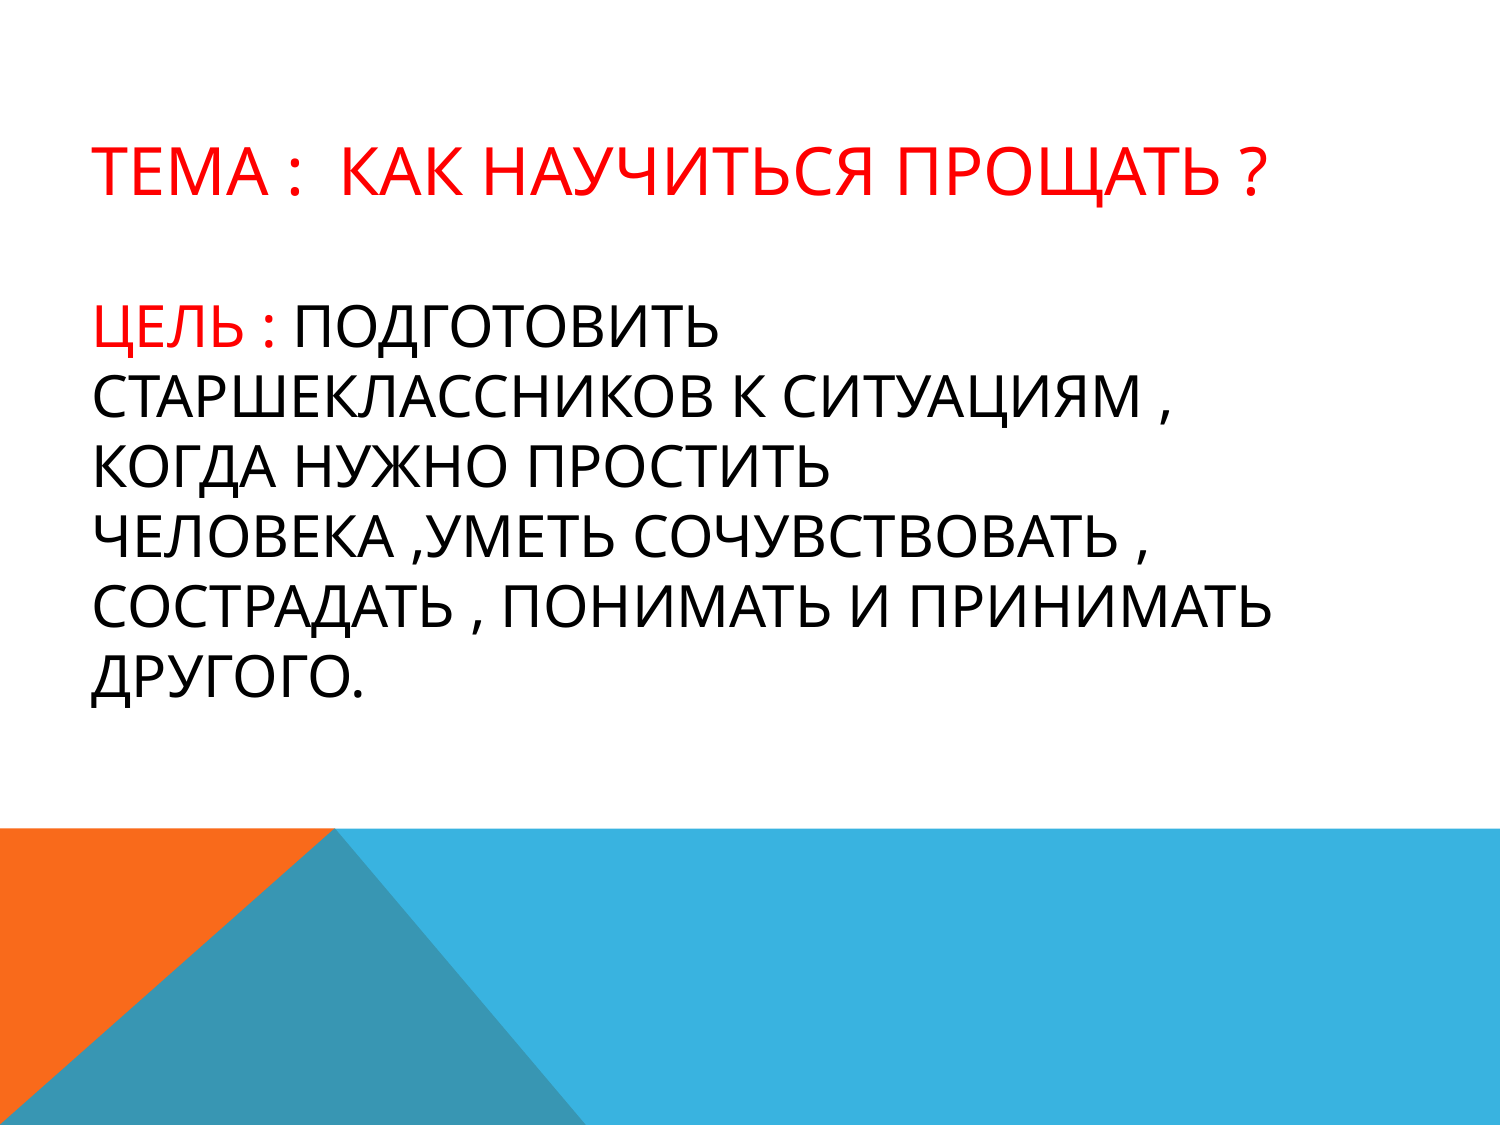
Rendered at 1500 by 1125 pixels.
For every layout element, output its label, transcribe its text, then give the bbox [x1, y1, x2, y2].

title Тема : Как научиться прощать ? Цель : Подготовить старшеклассников к ситуациям , когда нужно простить человека ,уметь сочувствовать , сострадать , понимать и принимать другого. [76, 408, 1311, 499]
